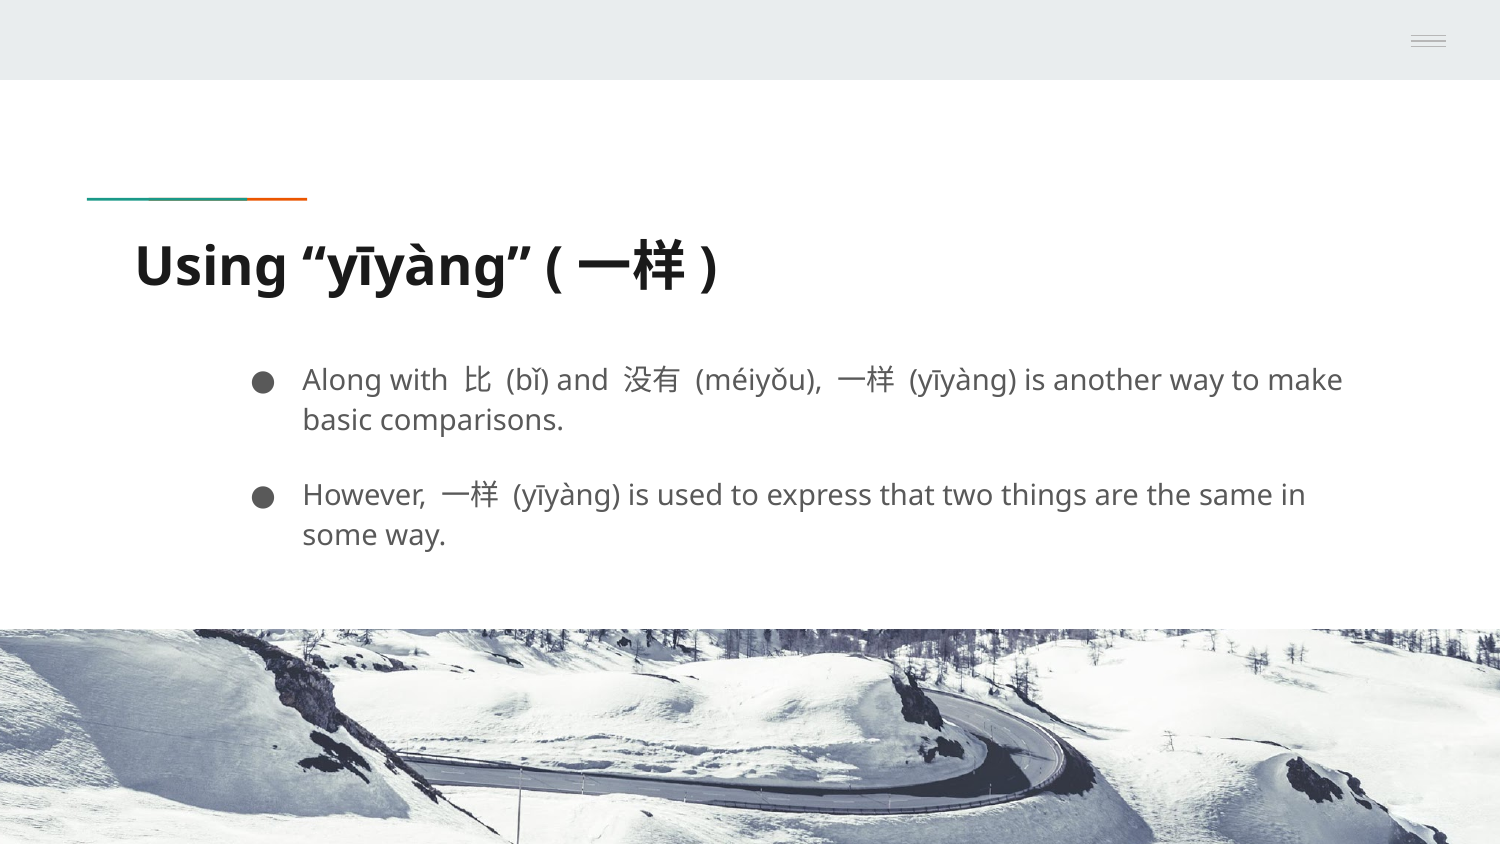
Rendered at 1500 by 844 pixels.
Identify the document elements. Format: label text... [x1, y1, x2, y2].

title Using “yīyàng” (一样) [119, 216, 1381, 305]
list Along with 比 (bǐ) and 没有 (méiyǒu), 一样 (yīyàng) is another way to make basic comparisons. However, 一样 (yīyàng) is used to express that two things are the same in some way. [212, 341, 1381, 559]
picture [0, 628, 1500, 844]
